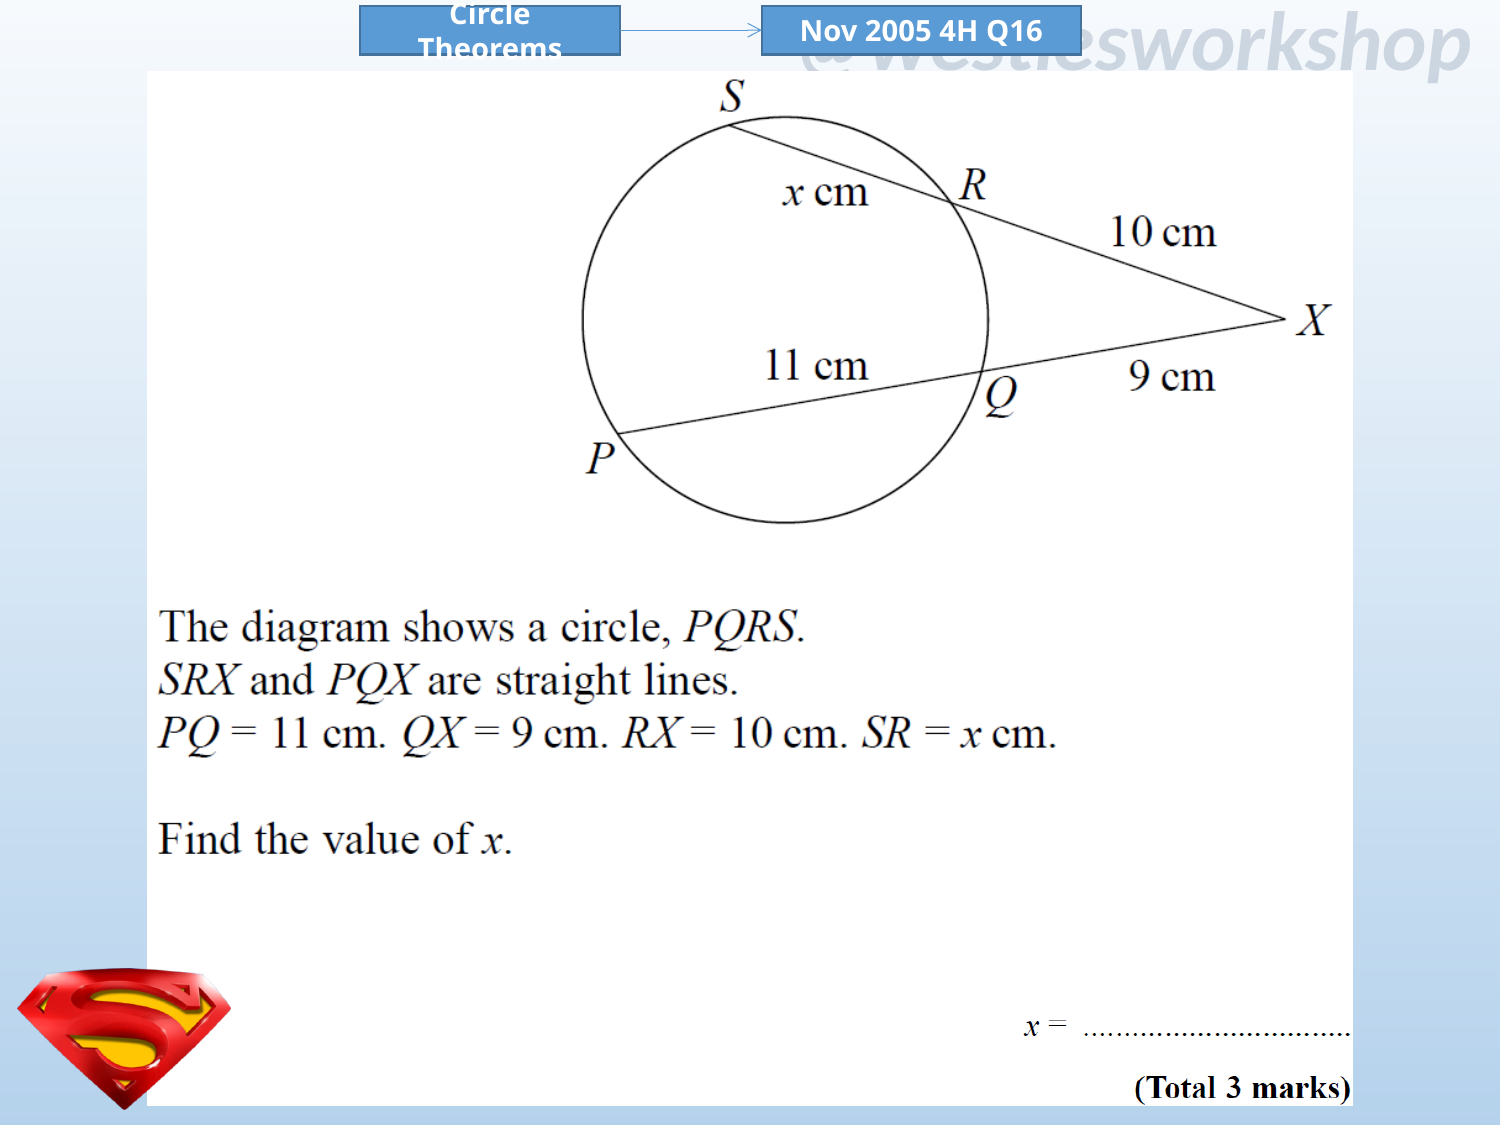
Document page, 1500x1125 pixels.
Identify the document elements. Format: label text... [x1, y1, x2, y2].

text_box Circle Theorems [359, 5, 621, 56]
picture [17, 71, 1353, 1110]
text_box Nov 2005 4H Q16 [761, 5, 1082, 56]
